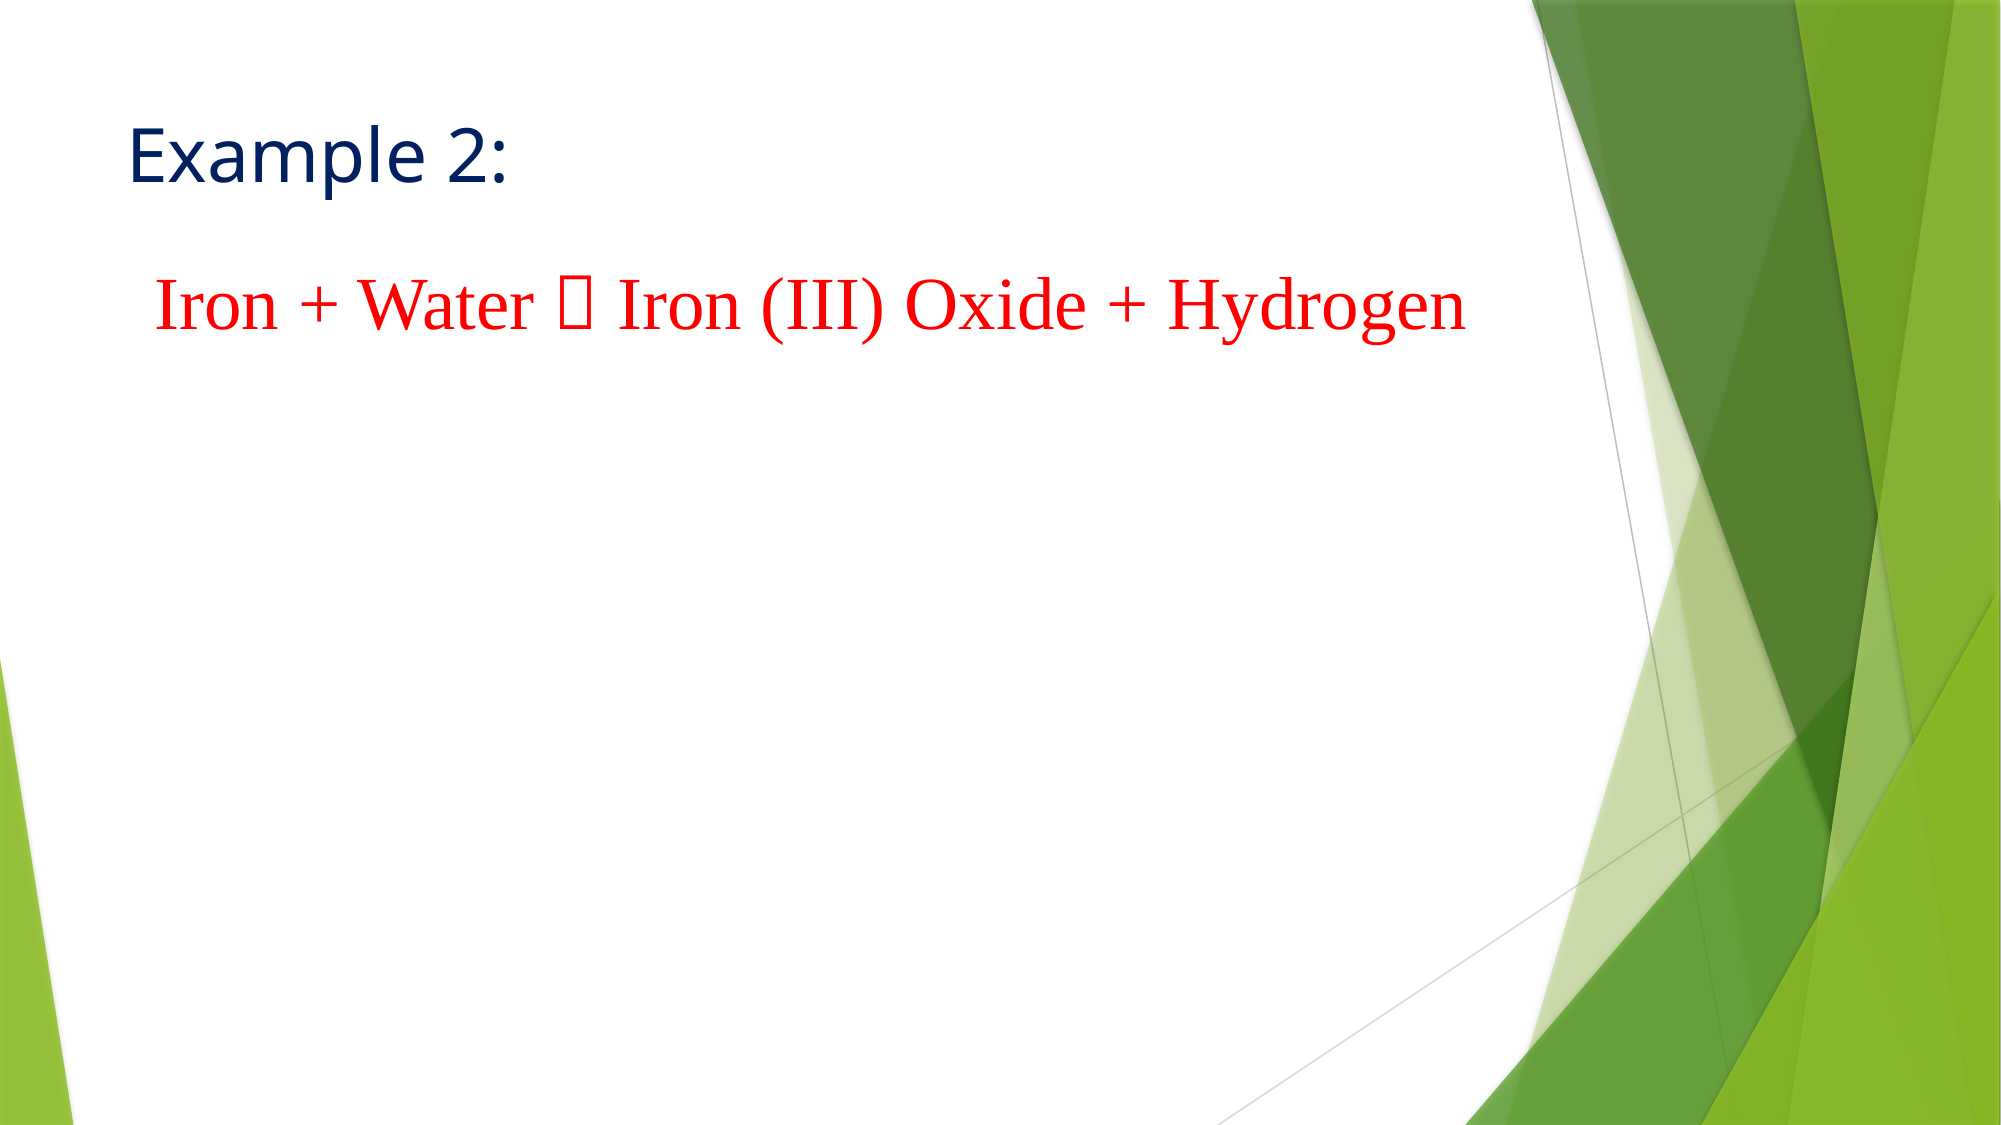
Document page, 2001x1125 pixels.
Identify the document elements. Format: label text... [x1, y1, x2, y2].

list Iron + Water  Iron (III) Oxide + Hydrogen [111, 247, 1512, 990]
title Example 2: [111, 99, 1522, 317]
